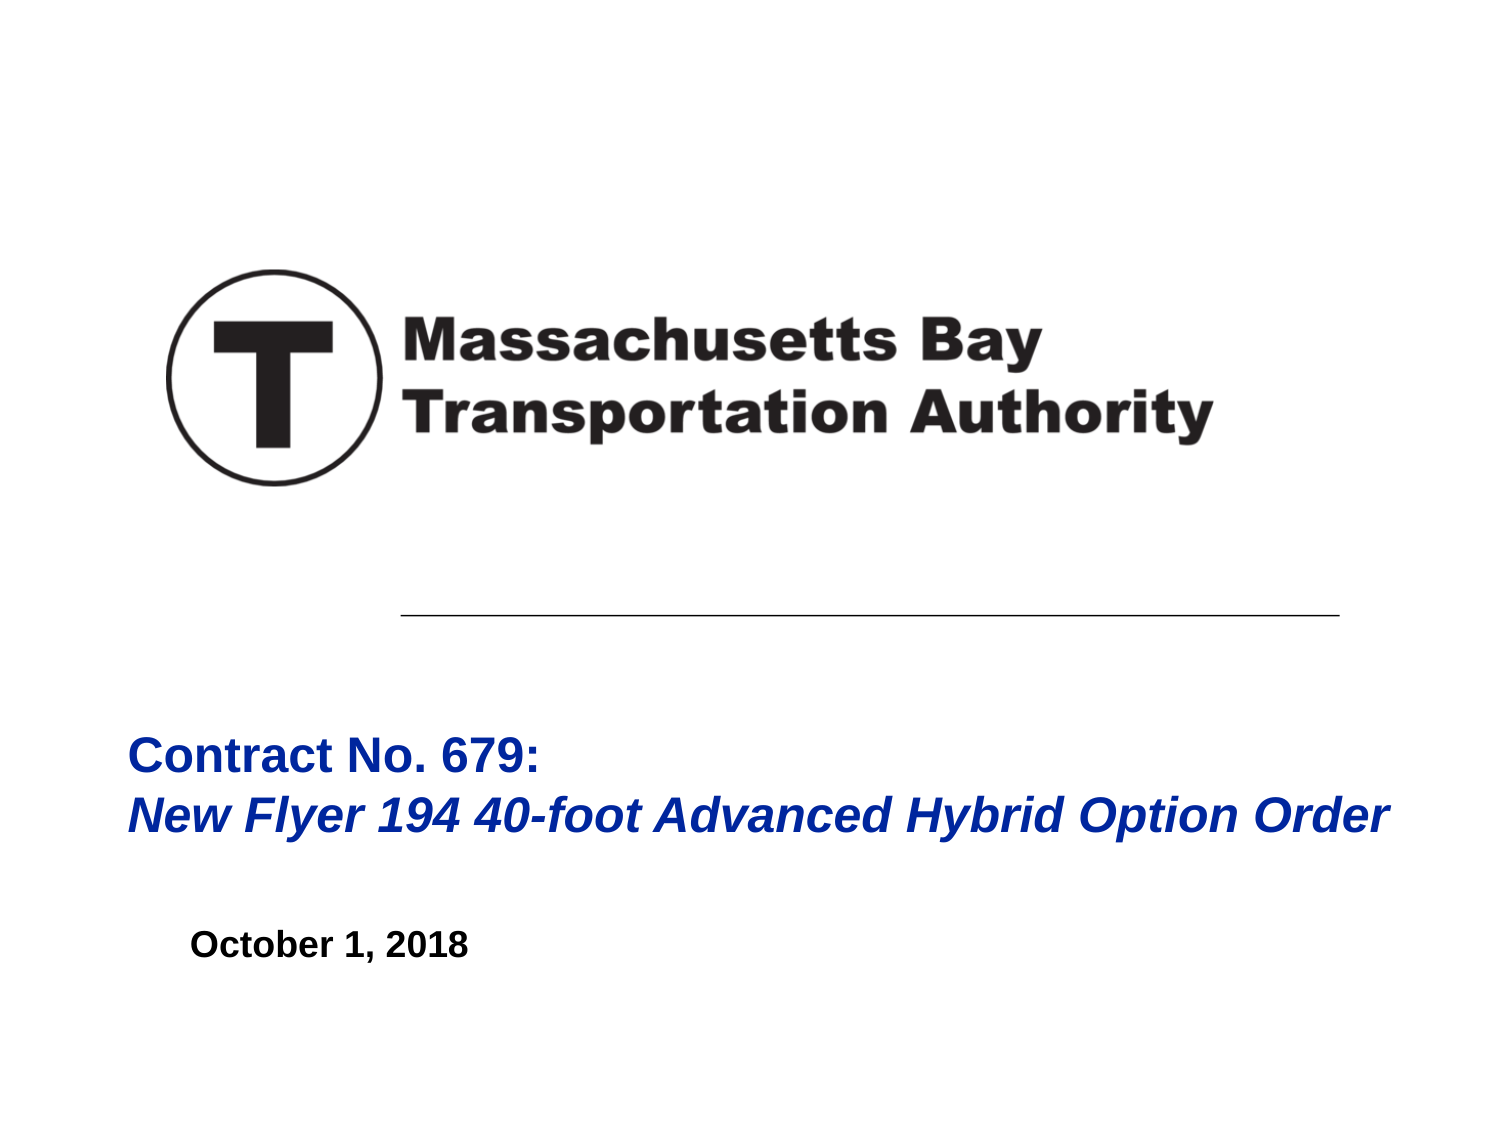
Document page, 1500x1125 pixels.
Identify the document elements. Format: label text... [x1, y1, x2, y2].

title Contract No. 679: New Flyer 194 40-foot Advanced Hybrid Option Order [112, 651, 1413, 850]
list October 1, 2018 [174, 912, 1325, 1038]
picture [166, 256, 1214, 494]
